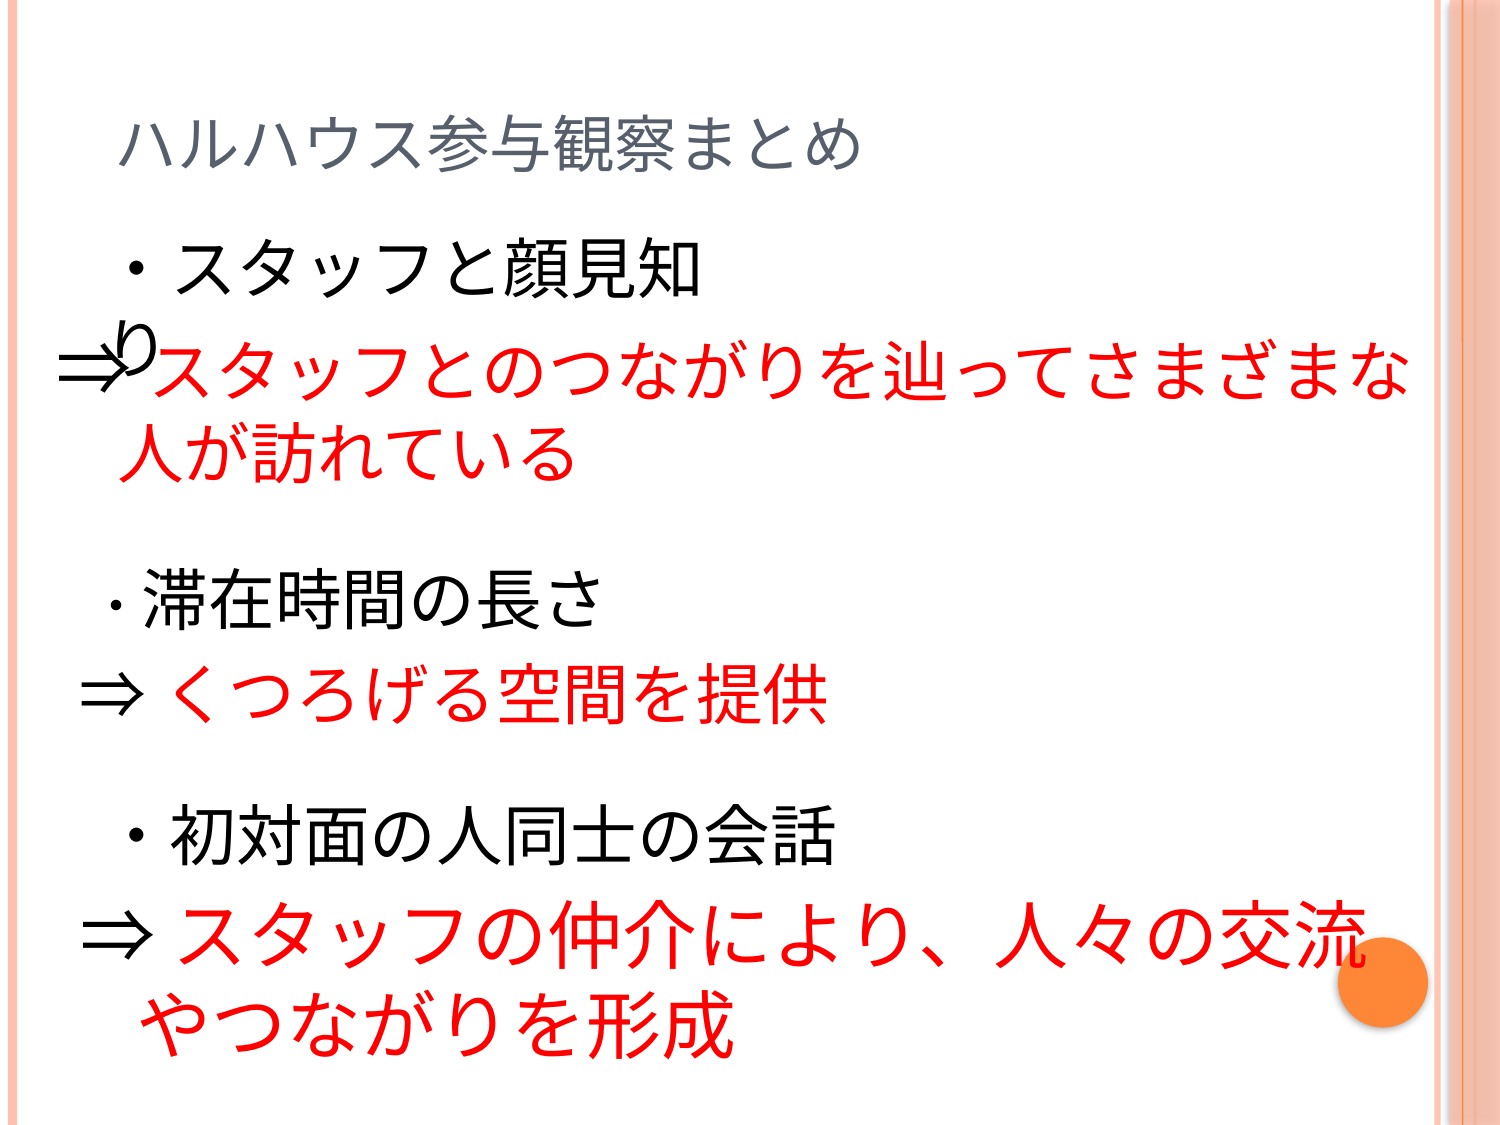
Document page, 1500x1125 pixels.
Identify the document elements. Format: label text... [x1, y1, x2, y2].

title ハルハウス参与観察まとめ [100, 0, 1326, 188]
text_box ・滞在時間の長さ [76, 550, 691, 646]
text_box ⇒くつろげる空間を提供 [64, 645, 939, 740]
text_box ・初対面の人同士の会話 [88, 786, 975, 882]
text_box ⇒スタッフとのつながりを辿ってさまざまな 人が訪れている [41, 314, 1436, 500]
list ⇒スタッフの仲介により、人々の交流やつながりを形成 [64, 881, 1389, 988]
text_box ・スタッフと顔見知り [88, 219, 774, 395]
